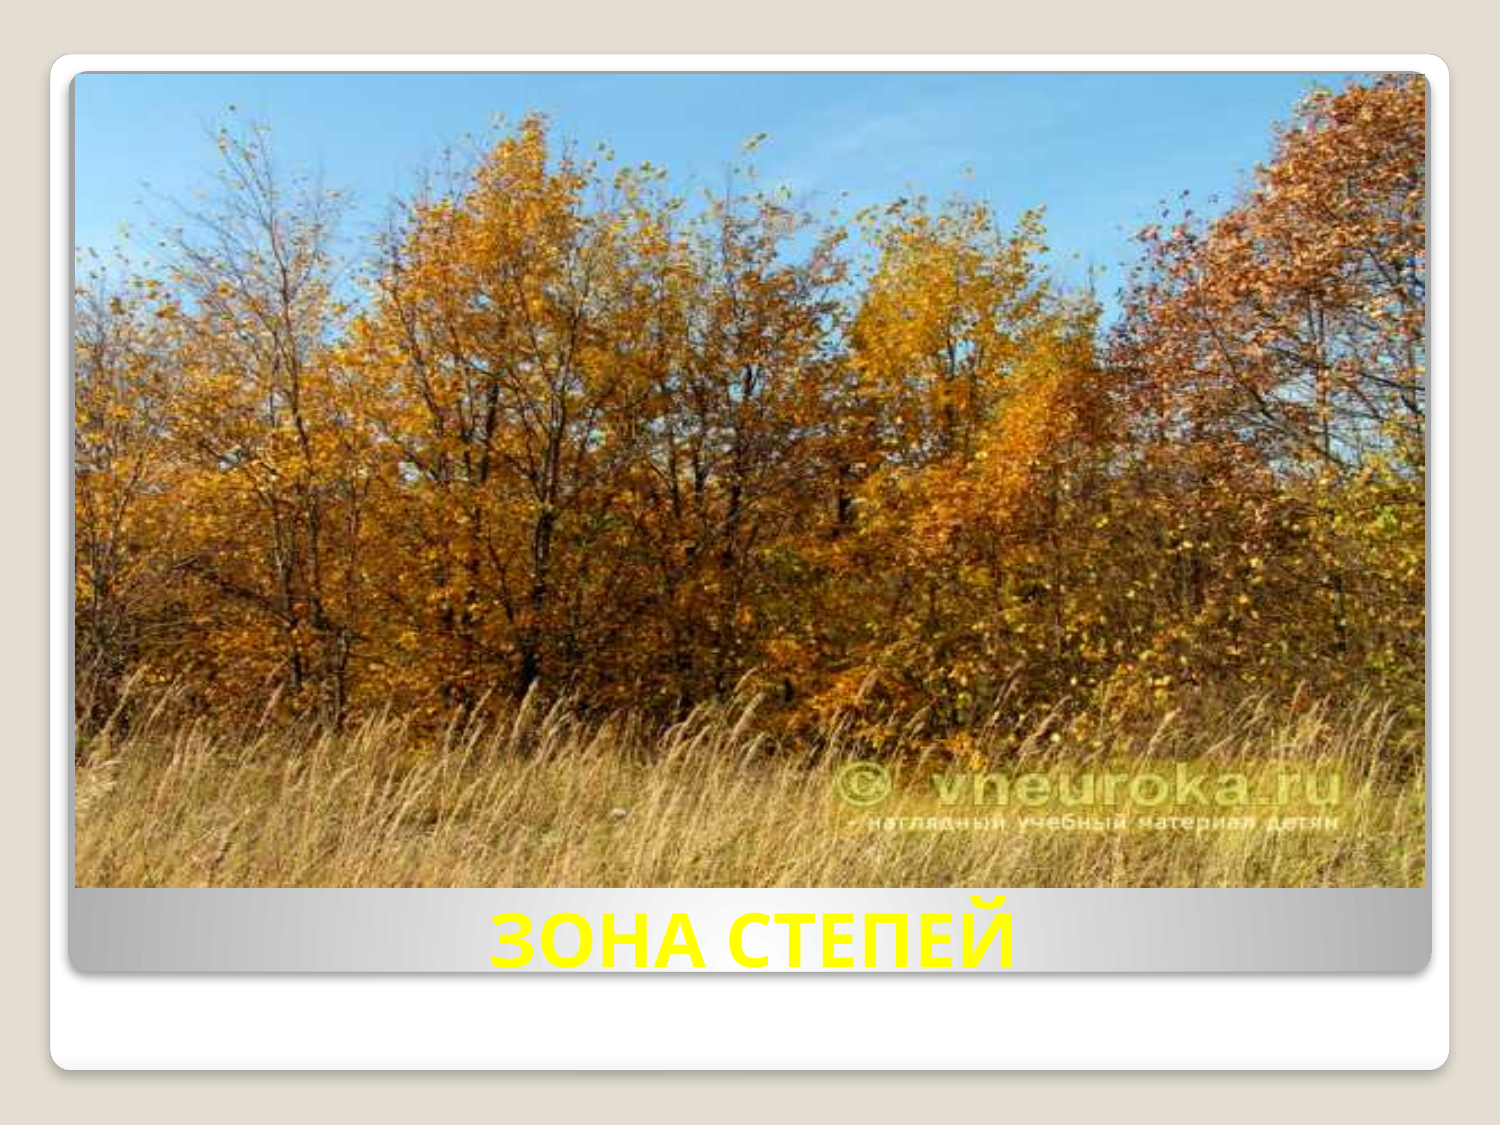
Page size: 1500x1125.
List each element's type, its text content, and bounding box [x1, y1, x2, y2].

title ЗОНА СТЕПЕЙ [82, 901, 1425, 990]
picture [74, 74, 1426, 888]
